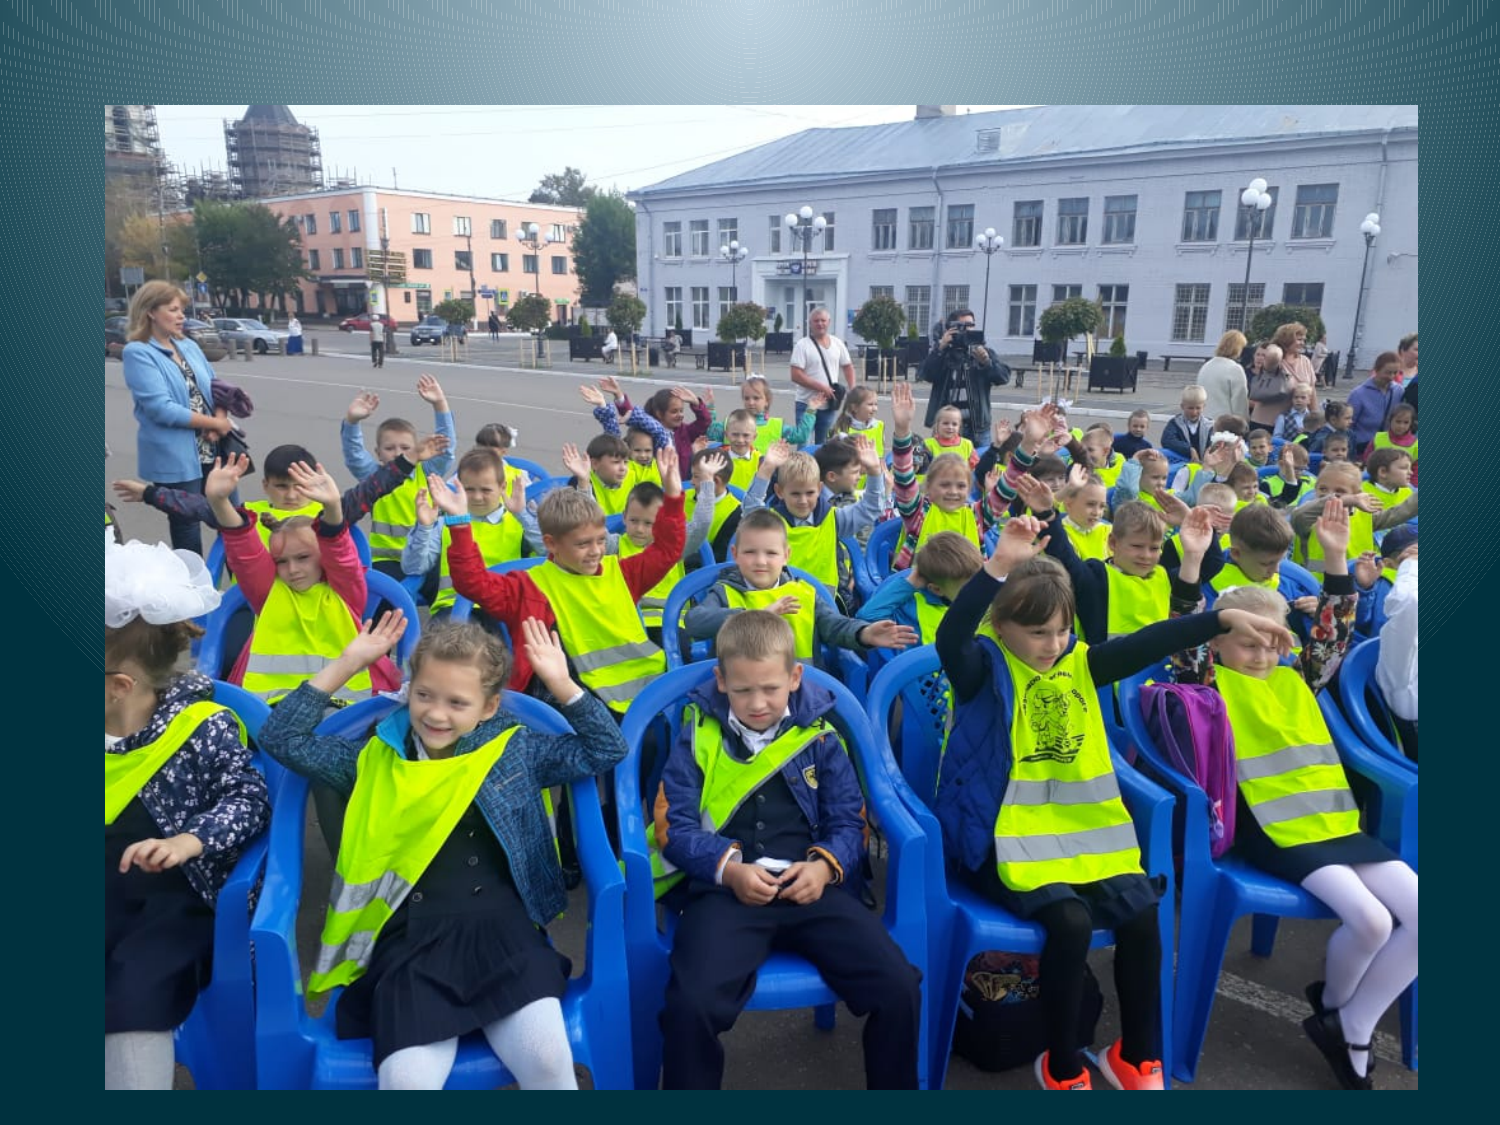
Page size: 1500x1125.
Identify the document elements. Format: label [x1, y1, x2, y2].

picture [104, 105, 1419, 1089]
